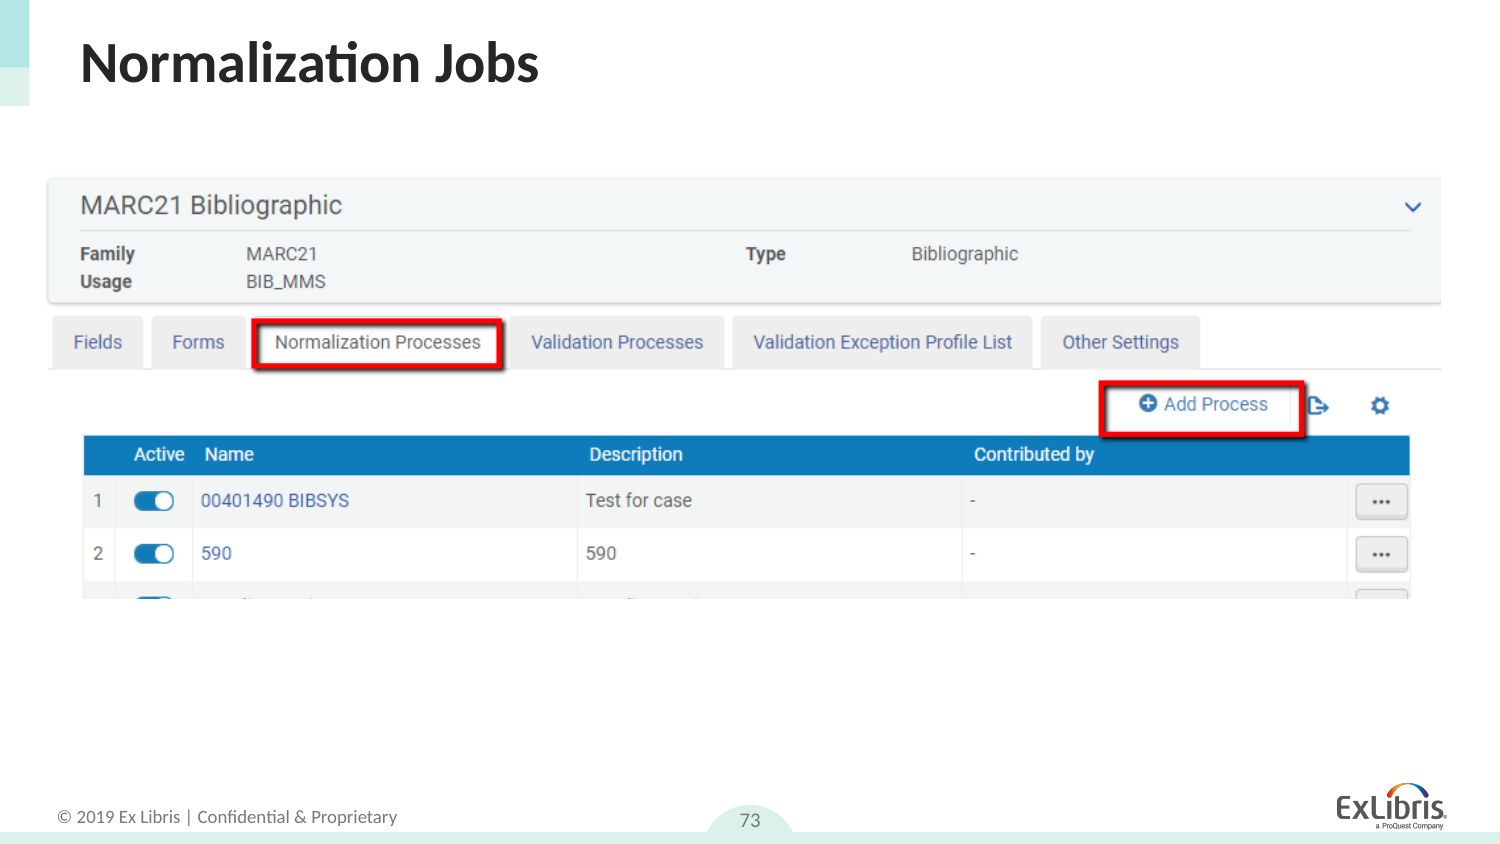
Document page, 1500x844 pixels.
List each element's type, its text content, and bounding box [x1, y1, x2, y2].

slide_number 73 [705, 789, 795, 844]
picture [1337, 783, 1447, 830]
title Normalization Jobs [64, 11, 1447, 107]
picture [37, 173, 1442, 600]
